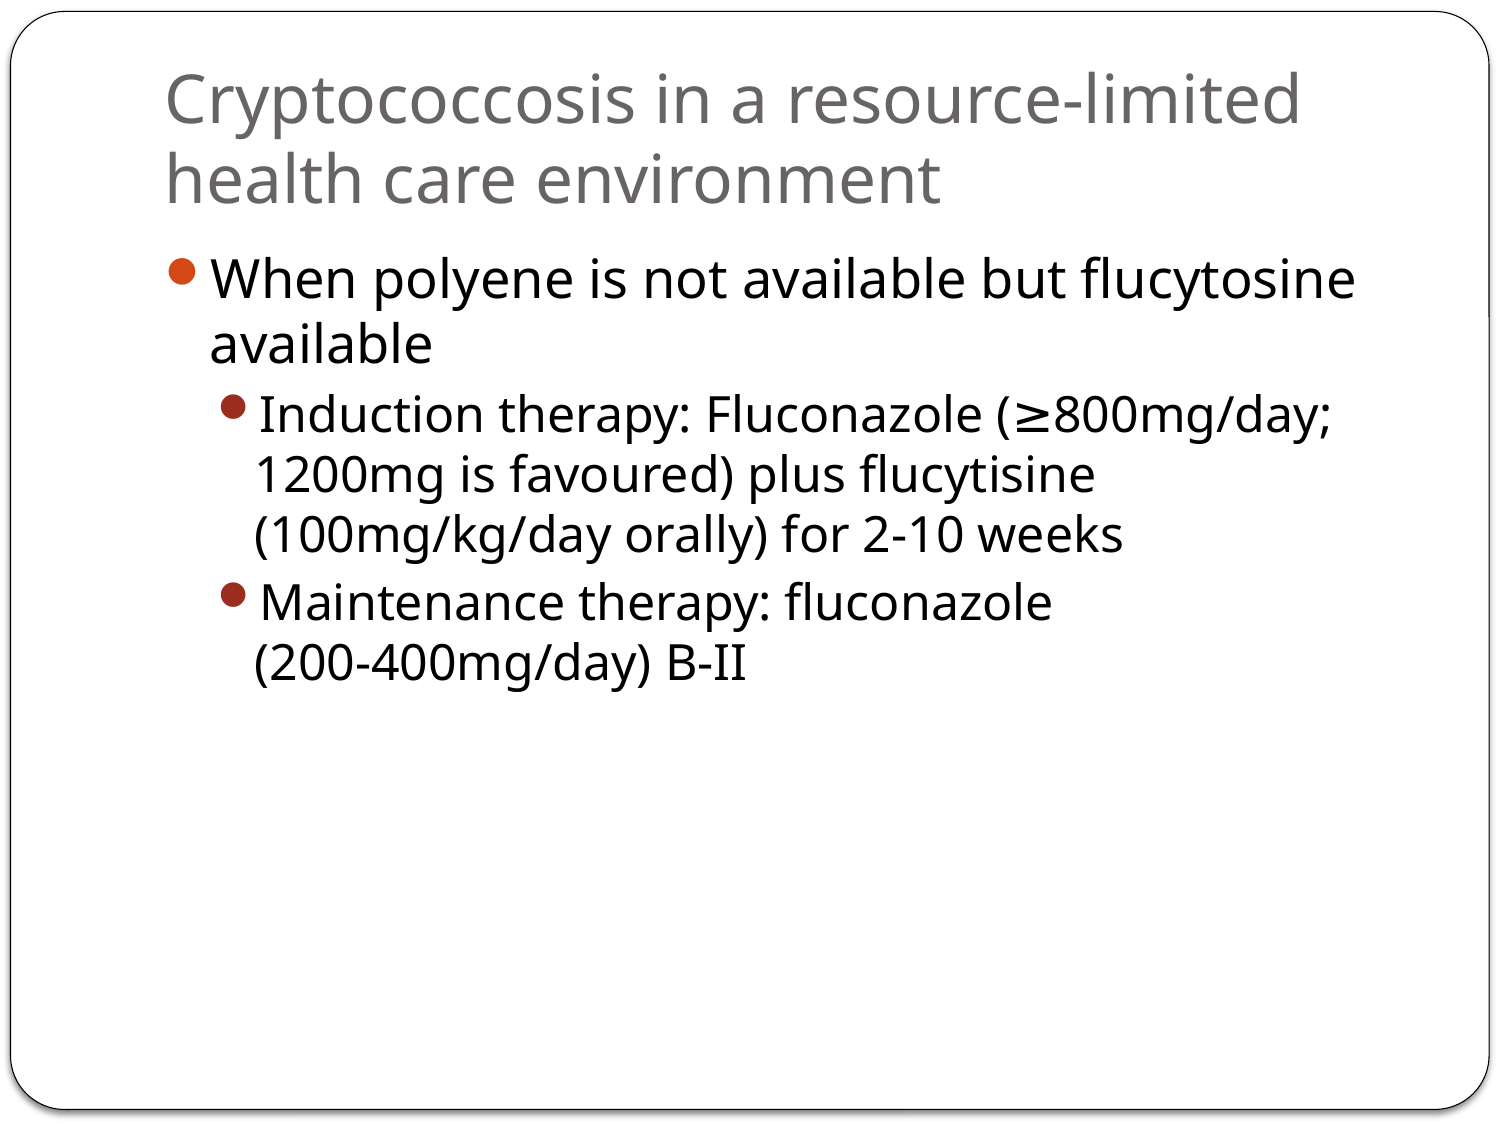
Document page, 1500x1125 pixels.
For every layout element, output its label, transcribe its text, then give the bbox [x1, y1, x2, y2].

list When polyene is not available but flucytosine available Induction therapy: Fluconazole (≥800mg/day; 1200mg is favoured) plus flucytisine (100mg/kg/day orally) for 2-10 weeks Maintenance therapy: fluconazole (200-400mg/day) B-II [150, 237, 1425, 988]
title Cryptococcosis in a resource-limited health care environment [150, 45, 1425, 233]
